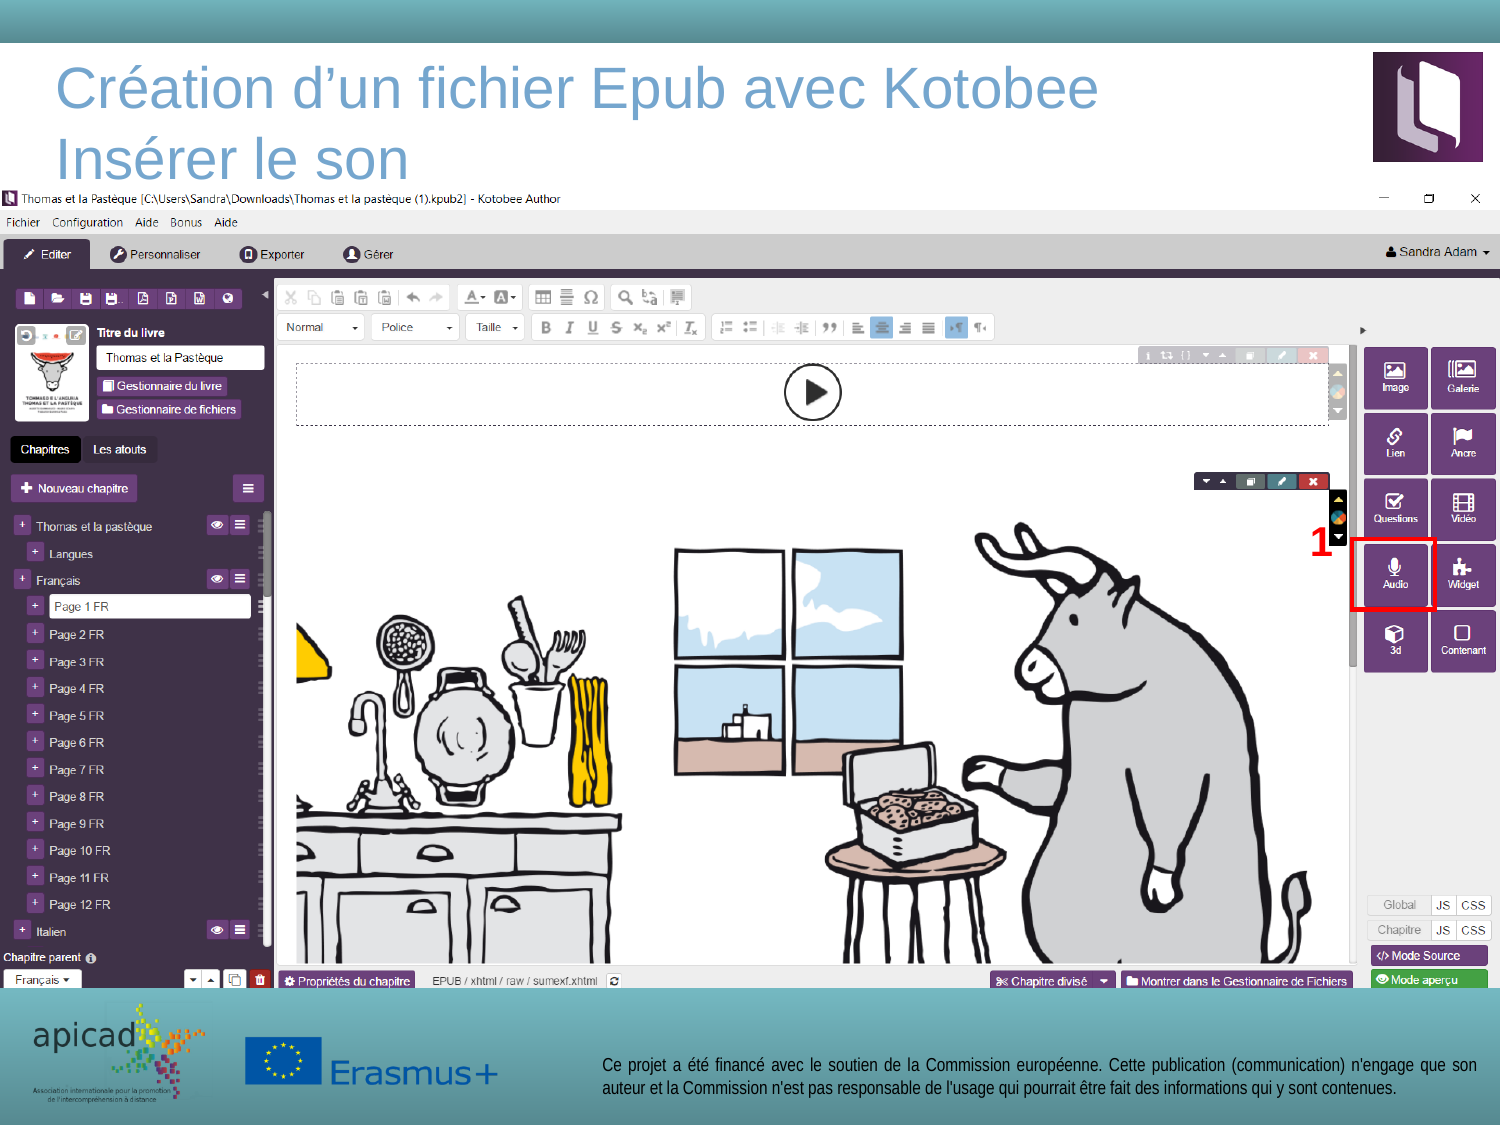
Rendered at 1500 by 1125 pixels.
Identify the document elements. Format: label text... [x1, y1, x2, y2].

text_box [0, 996, 1500, 1125]
picture [1372, 52, 1483, 162]
text_box Création d’un fichier Epub avec Kotobee [41, 42, 1353, 113]
text_box Ce projet a été financé avec le soutien de la Commission européenne. Cette publication (communication) n'engage que son auteur et la Commission n'est pas responsable de l'usage qui pourrait être fait des informations qui y sont contenues. [596, 1046, 1483, 1105]
picture [29, 999, 213, 1108]
text_box Insérer le son [41, 113, 1353, 186]
picture [229, 1022, 512, 1098]
text_box [0, 0, 1500, 43]
picture [0, 187, 1500, 988]
